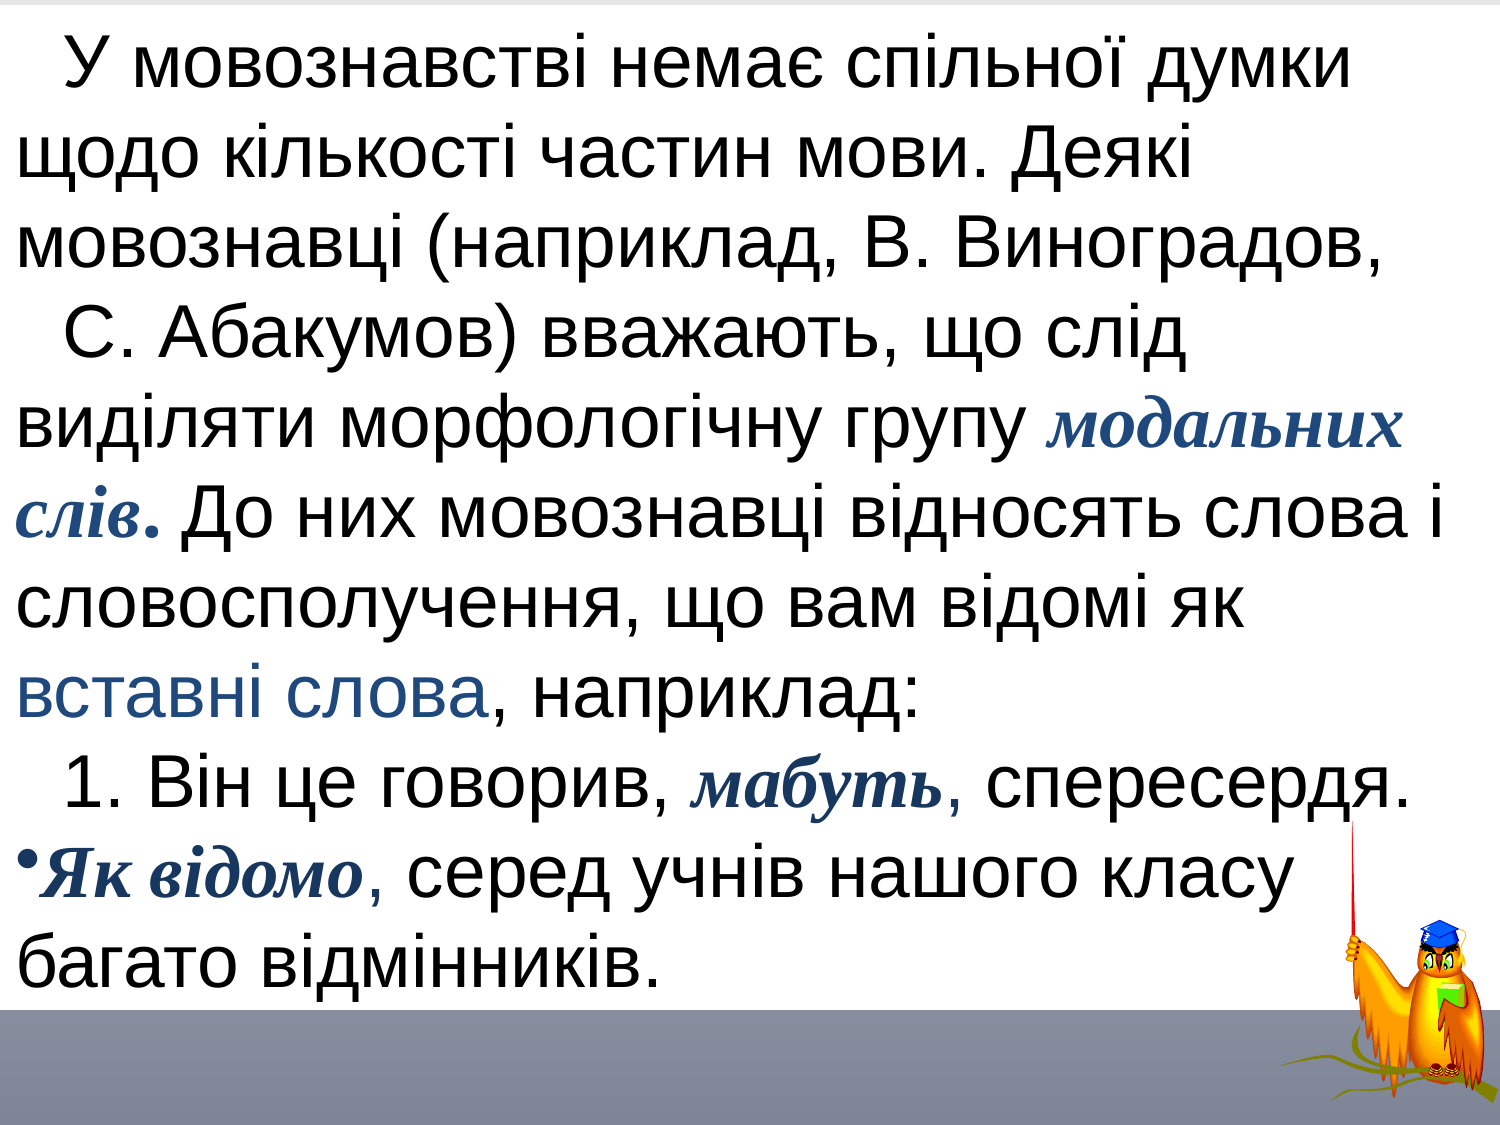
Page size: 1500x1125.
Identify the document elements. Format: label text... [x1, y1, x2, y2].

picture [1277, 820, 1500, 1125]
text_box У мовознавстві немає спільної думки щодо кількості частин мови. Деякі мовознавці (наприклад, В. Виноградов, С. Абакумов) вважають, що слід виділяти морфологічну групу модальних слів. До них мовознавці відносять слова і словосполучення, що вам відомі як вставні слова, наприклад: 1. Він це говорив, мабуть, спересердя. Як відомо, серед учнів нашого класу багато відмінників. [0, 4, 1500, 1010]
